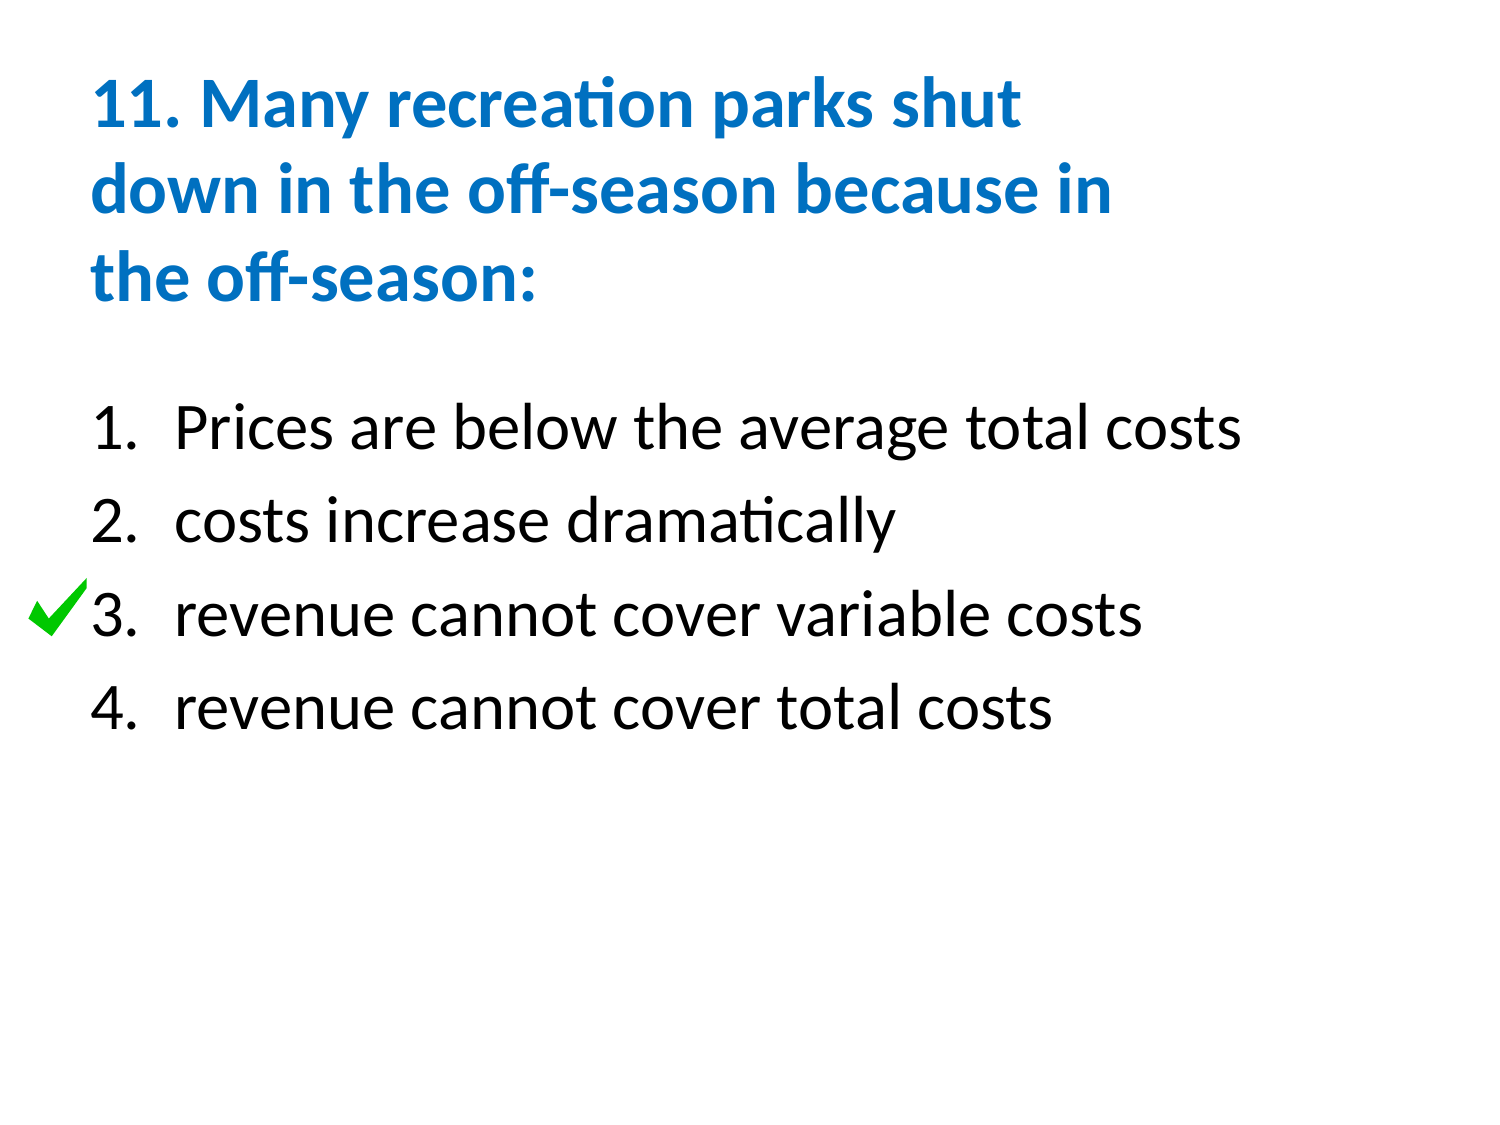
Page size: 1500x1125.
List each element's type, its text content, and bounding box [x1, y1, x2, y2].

title 11. Many recreation parks shut down in the off-season because in the off-season: [75, 45, 1150, 325]
list Prices are below the average total costs costs increase dramatically revenue cannot cover variable costs revenue cannot cover total costs [75, 375, 1463, 1005]
text_box [26, 587, 75, 639]
